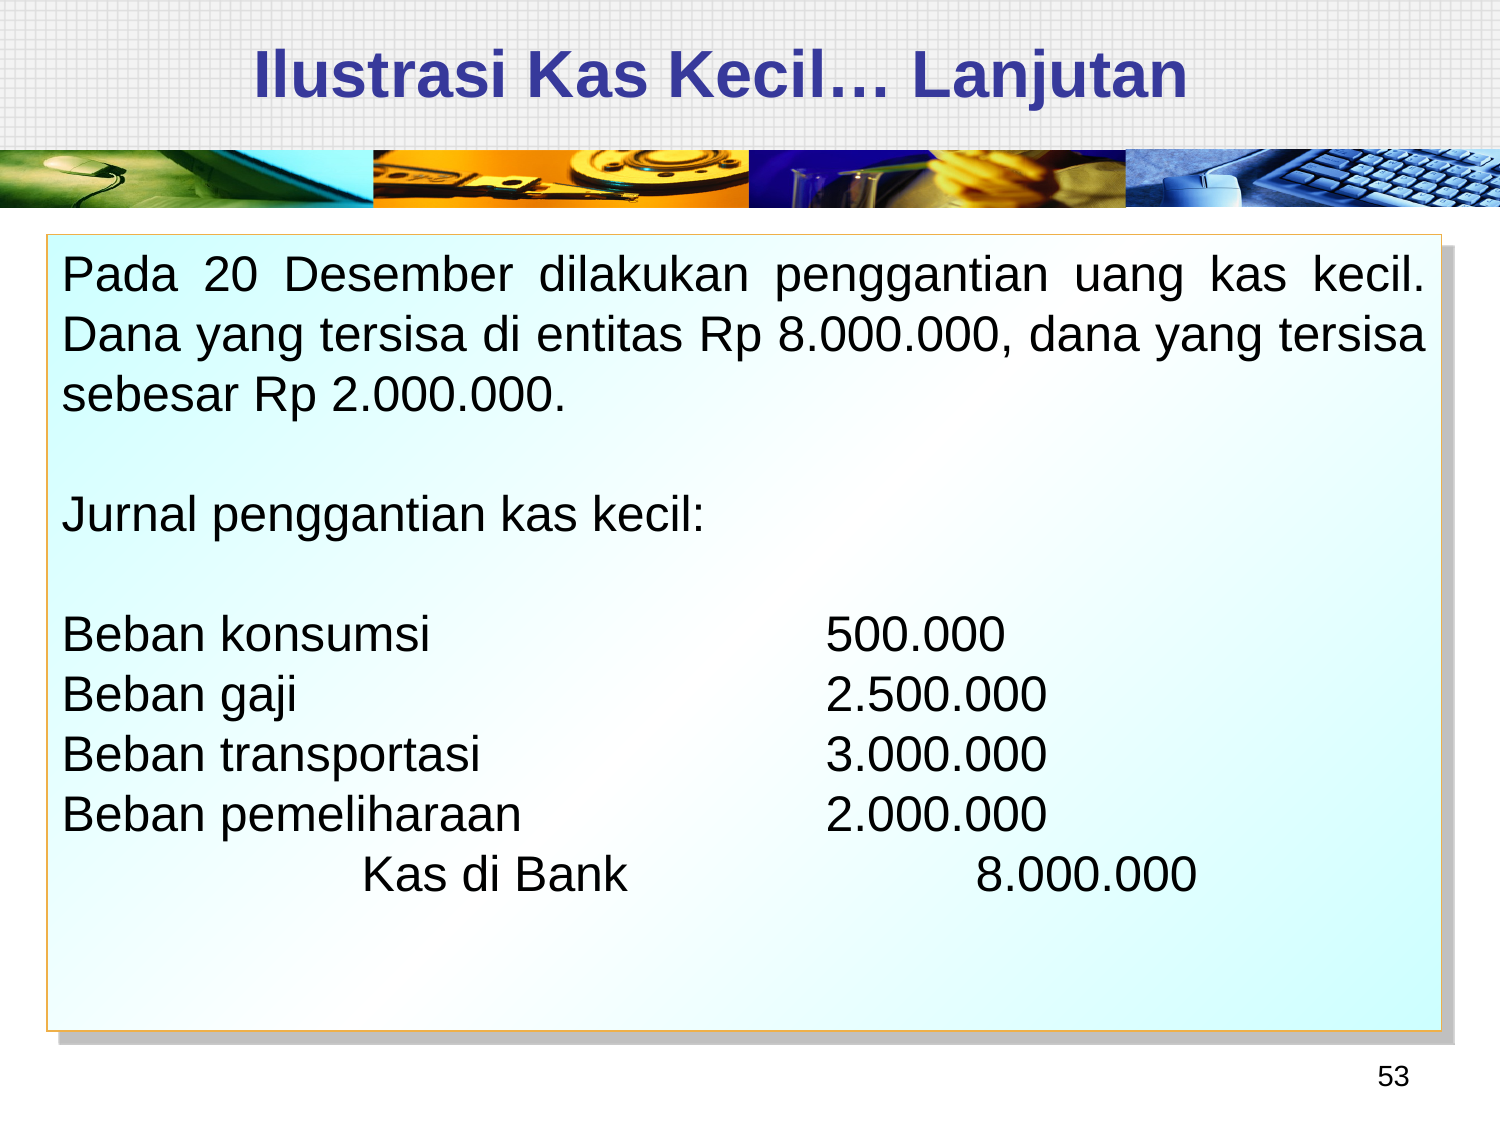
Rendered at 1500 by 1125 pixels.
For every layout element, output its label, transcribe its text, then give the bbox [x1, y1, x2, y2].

slide_number 53 [1074, 1049, 1426, 1103]
picture [0, 0, 1500, 208]
title Ilustrasi Kas Kecil… Lanjutan [46, 24, 1398, 118]
text_box Pada 20 Desember dilakukan penggantian uang kas kecil. Dana yang tersisa di entitas Rp 8.000.000, dana yang tersisa sebesar Rp 2.000.000. Jurnal penggantian kas kecil: Beban konsumsi 500.000 Beban gaji 2.500.000 Beban transportasi 3.000.000 Beban pemeliharaan 2.000.000 Kas di Bank 8.000.000 [46, 234, 1442, 1032]
